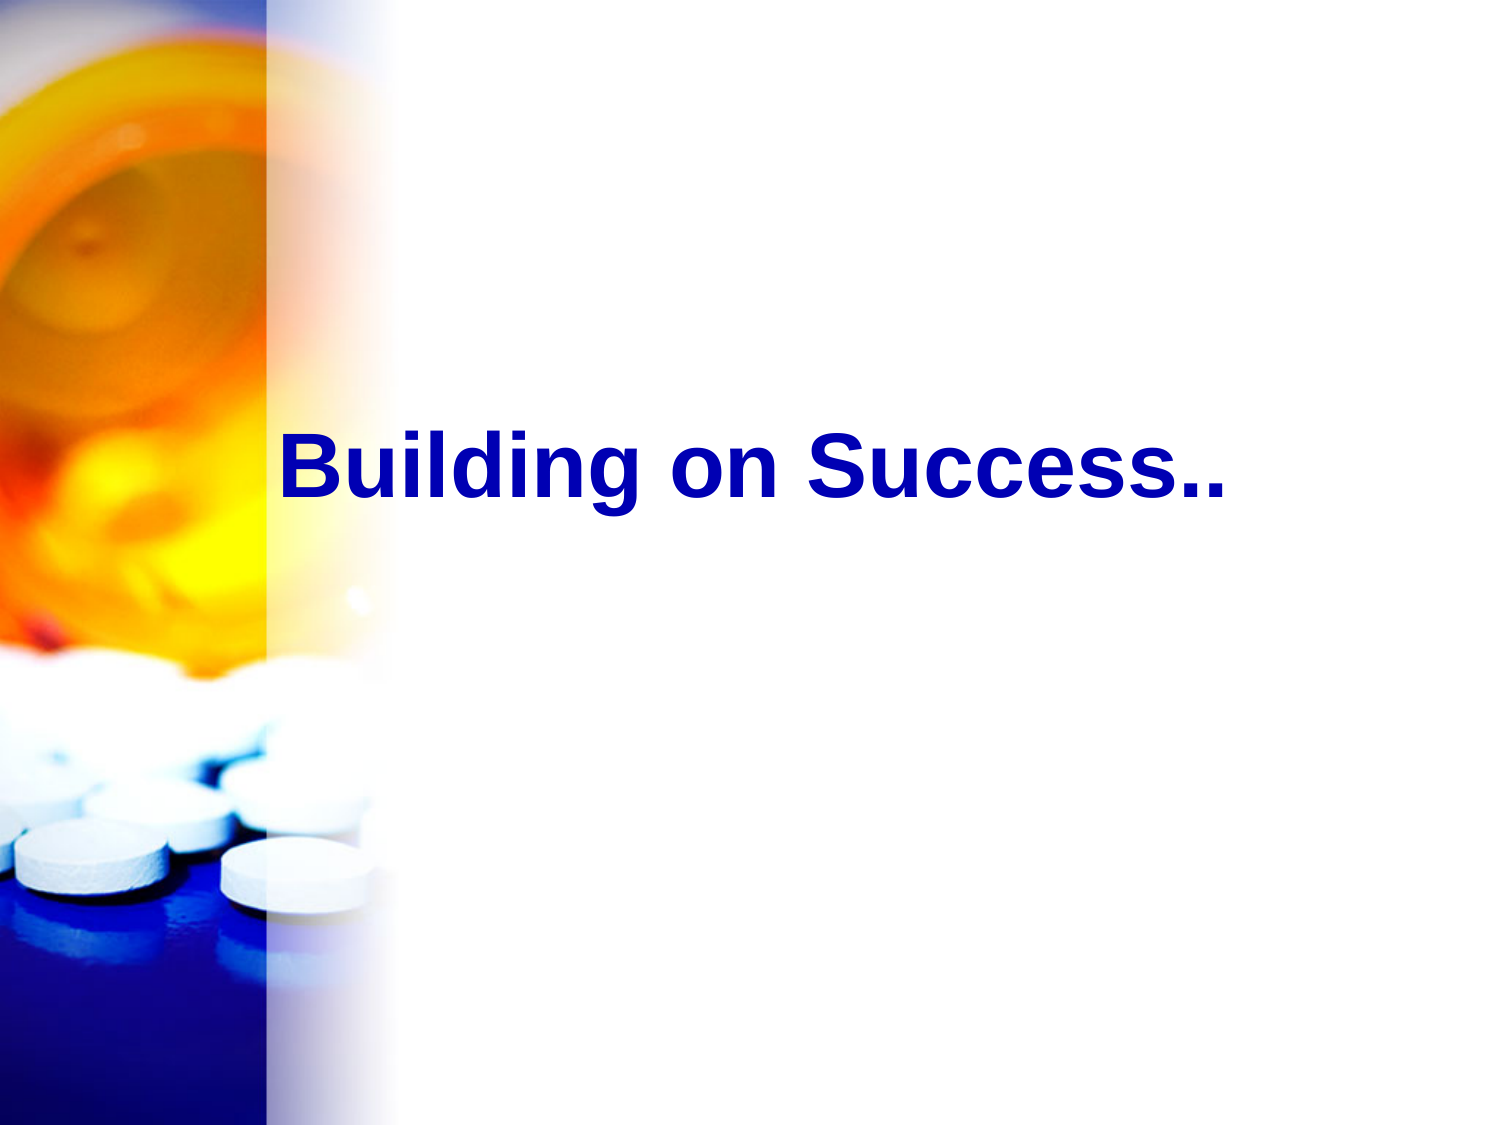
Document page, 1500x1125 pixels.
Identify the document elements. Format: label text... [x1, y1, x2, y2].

title Building on Success.. [262, 24, 1425, 238]
picture [0, 0, 1500, 1125]
